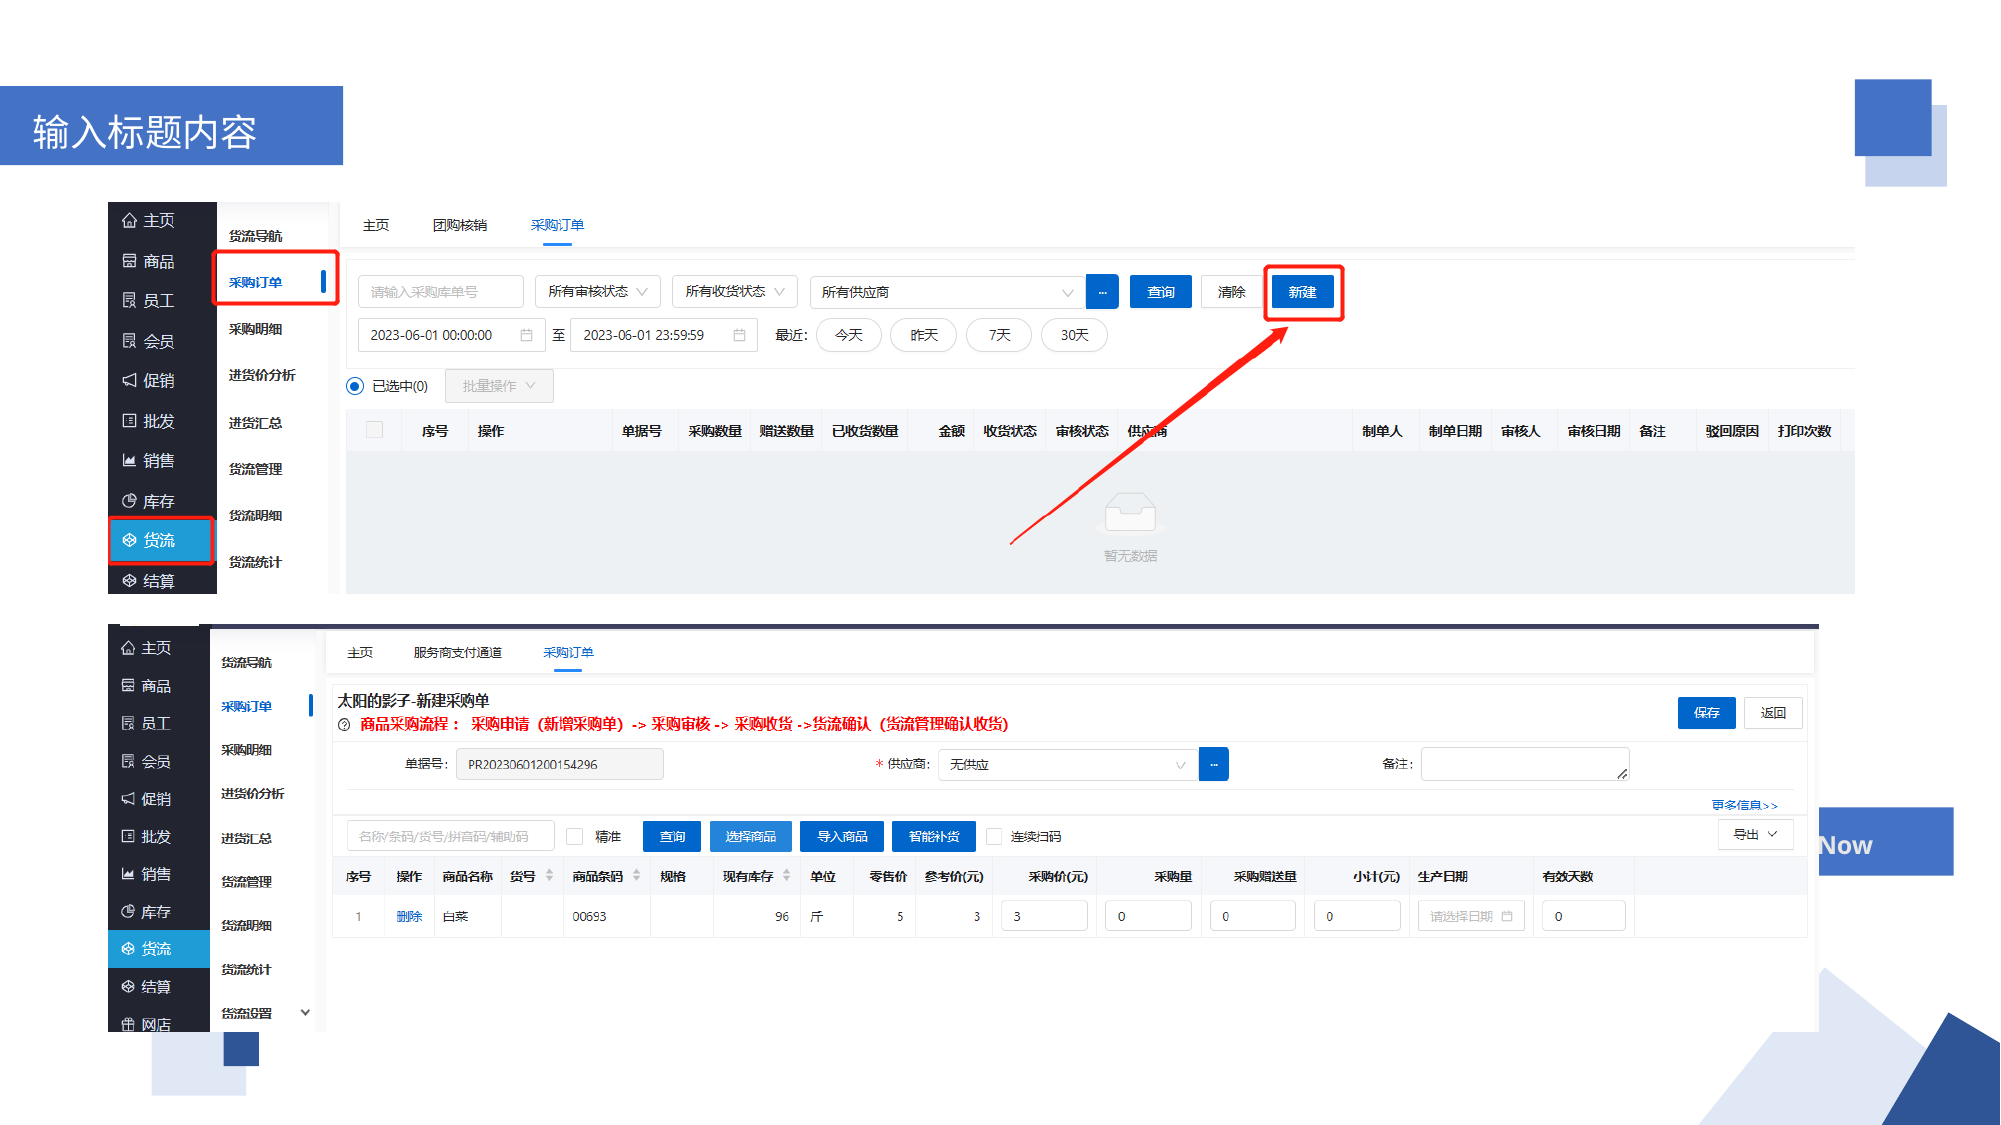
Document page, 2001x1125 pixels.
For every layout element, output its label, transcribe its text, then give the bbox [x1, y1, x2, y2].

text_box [151, 79, 2000, 1125]
text_box [0, 86, 151, 166]
picture [108, 624, 1819, 1032]
picture [108, 202, 1855, 594]
text_box 输入标题内容 [18, 101, 151, 166]
